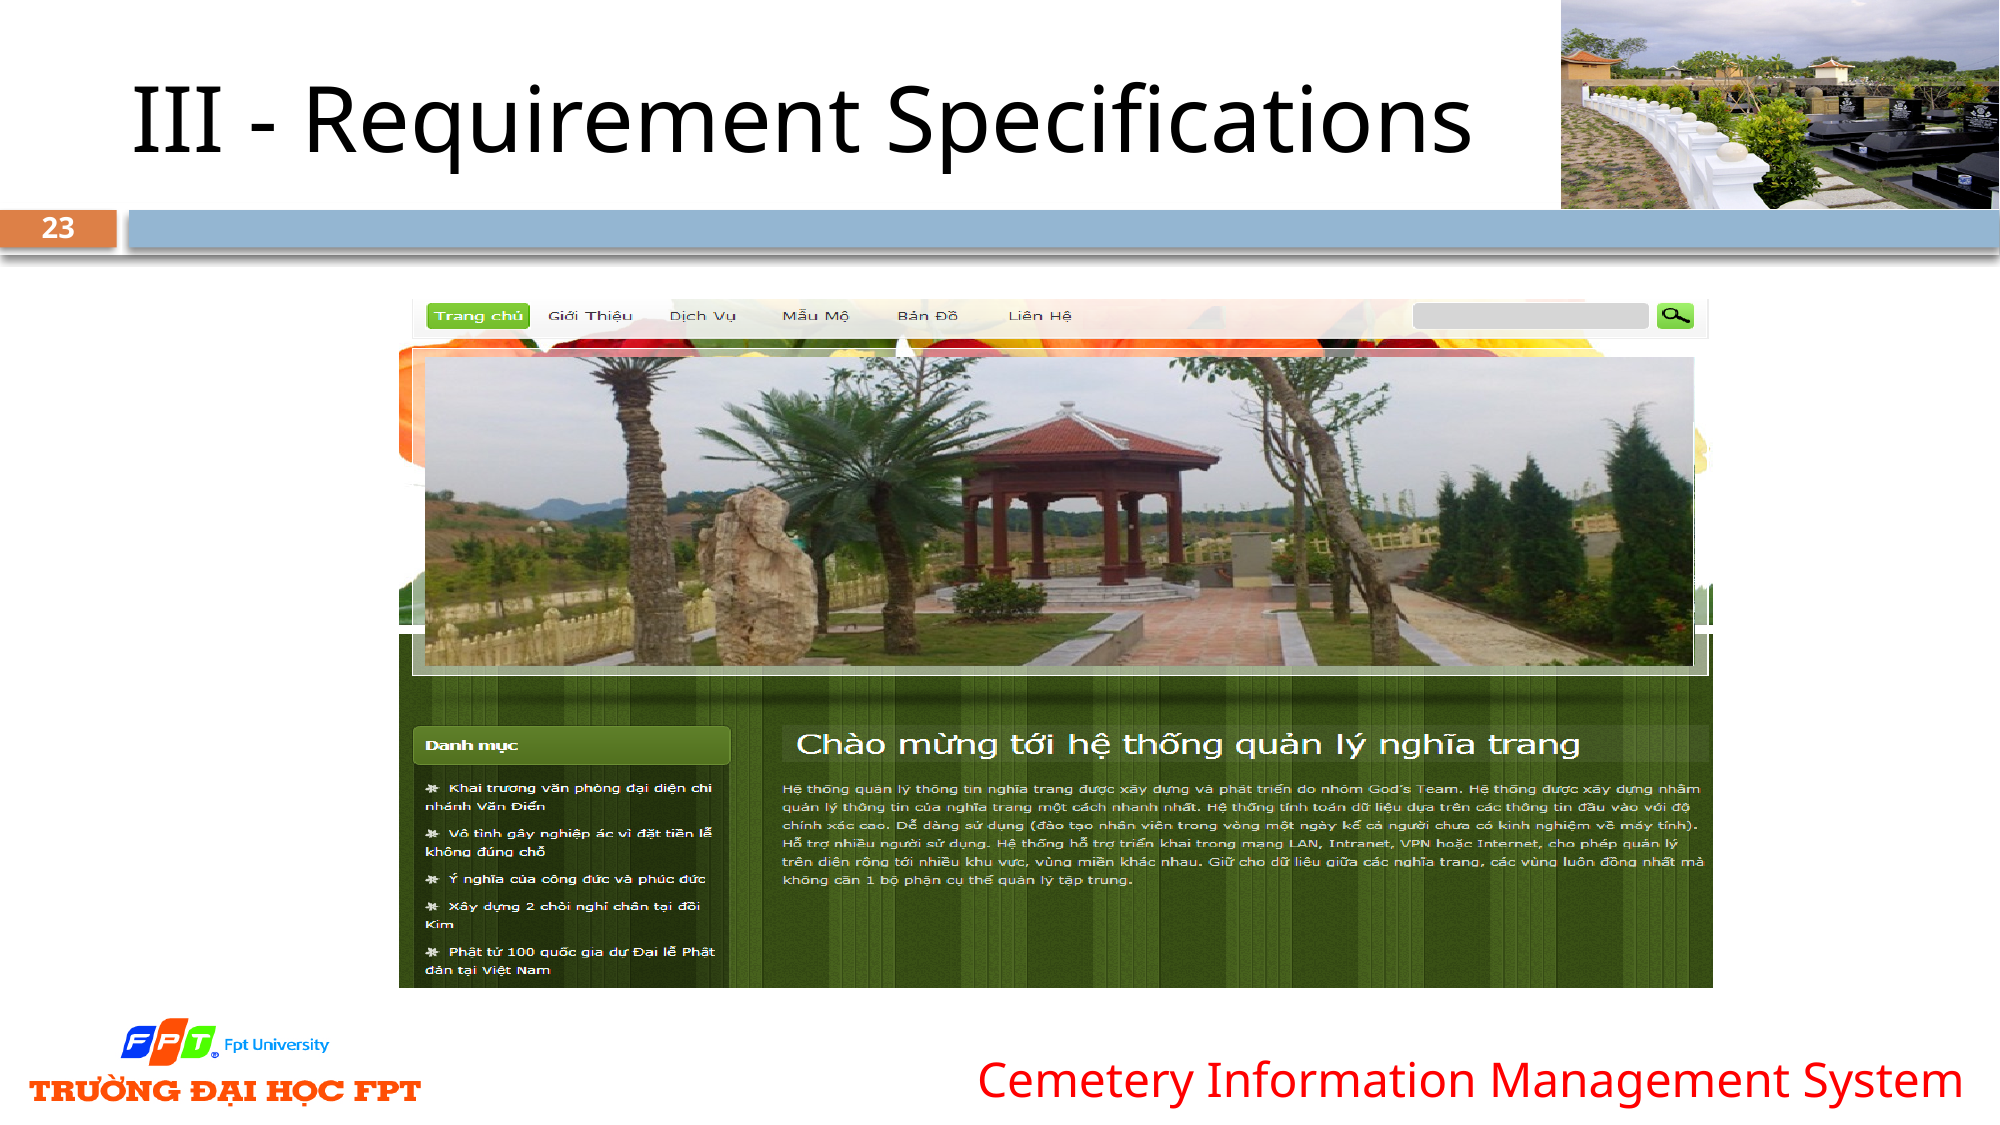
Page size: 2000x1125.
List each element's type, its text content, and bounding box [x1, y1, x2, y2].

picture [1560, 0, 1999, 209]
slide_number 23 [0, 208, 117, 249]
title III - Requirement Specifications [116, 44, 1554, 188]
picture [0, 1006, 450, 1125]
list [399, 299, 1713, 988]
text_box Cemetery Information Management System [962, 1042, 1984, 1125]
